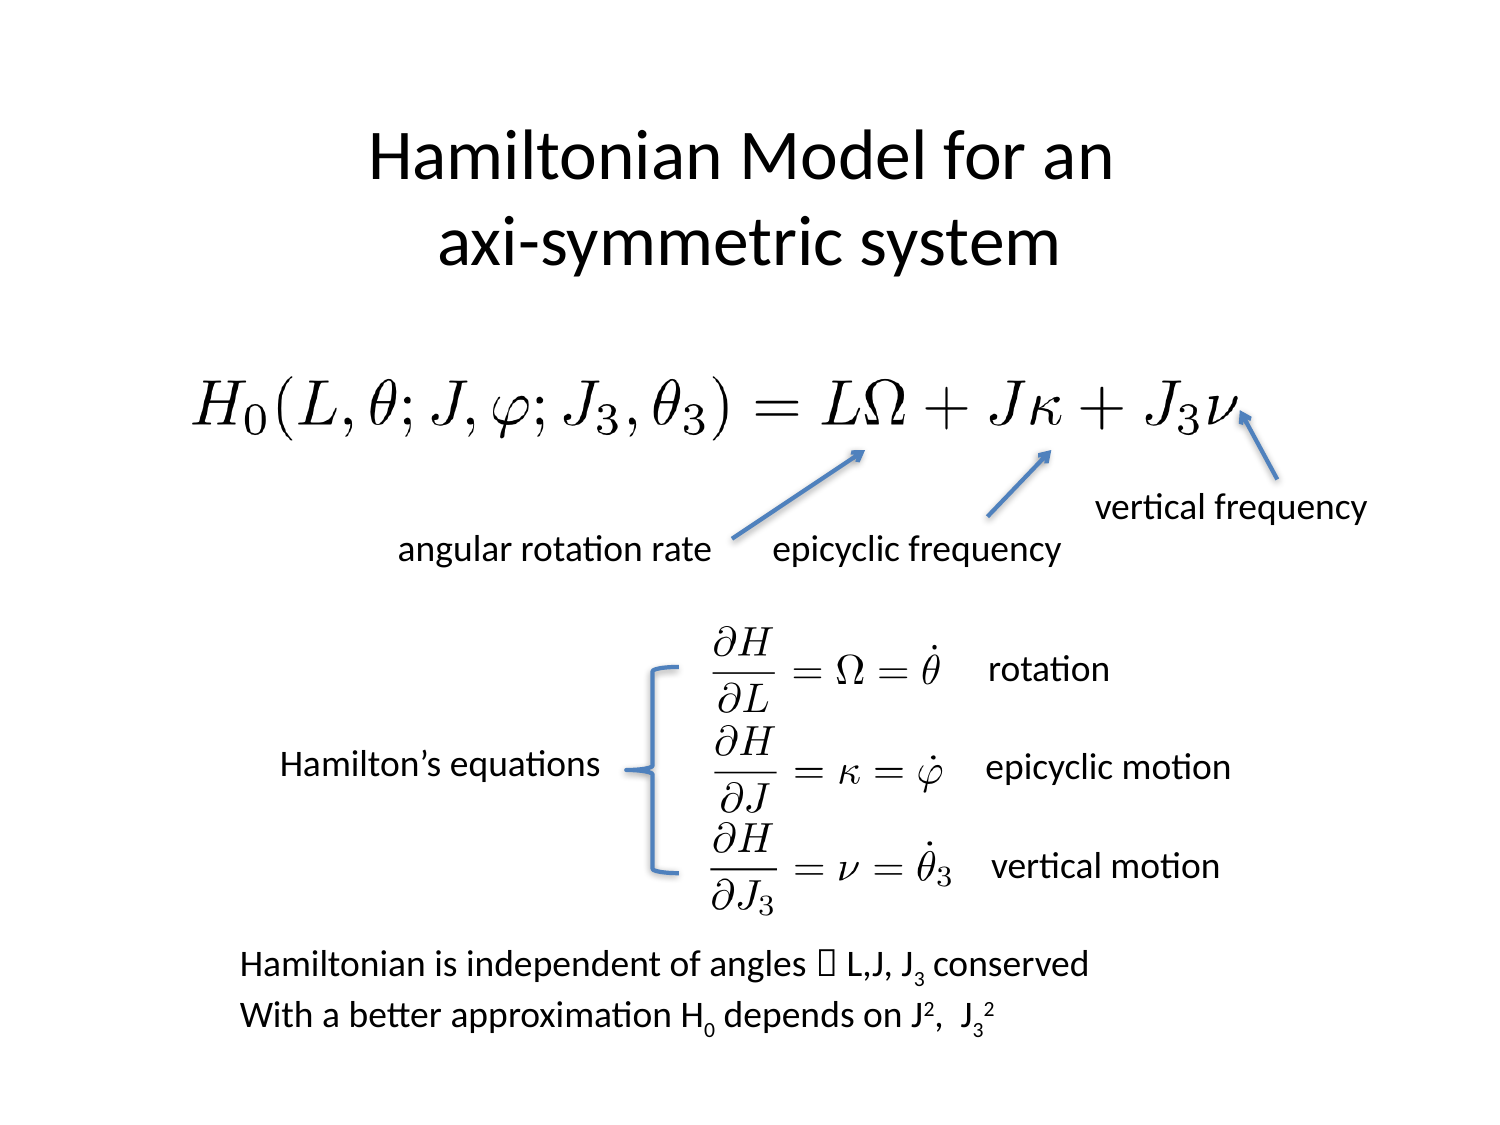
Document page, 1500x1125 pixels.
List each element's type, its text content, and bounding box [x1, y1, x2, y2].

text_box epicyclic frequency [757, 516, 1218, 577]
title Hamiltonian Model for an axi-symmetric system [112, 99, 1388, 288]
picture [192, 374, 1241, 446]
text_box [731, 454, 866, 539]
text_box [264, 624, 1337, 918]
text_box Hamiltonian is independent of angles  L,J, J3 conserved With a better approximation H0 depends on J2, J32 [224, 931, 1311, 1049]
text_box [985, 454, 1053, 516]
text_box vertical frequency [1079, 474, 1500, 535]
text_box angular rotation rate [383, 516, 757, 577]
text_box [1223, 425, 1294, 464]
